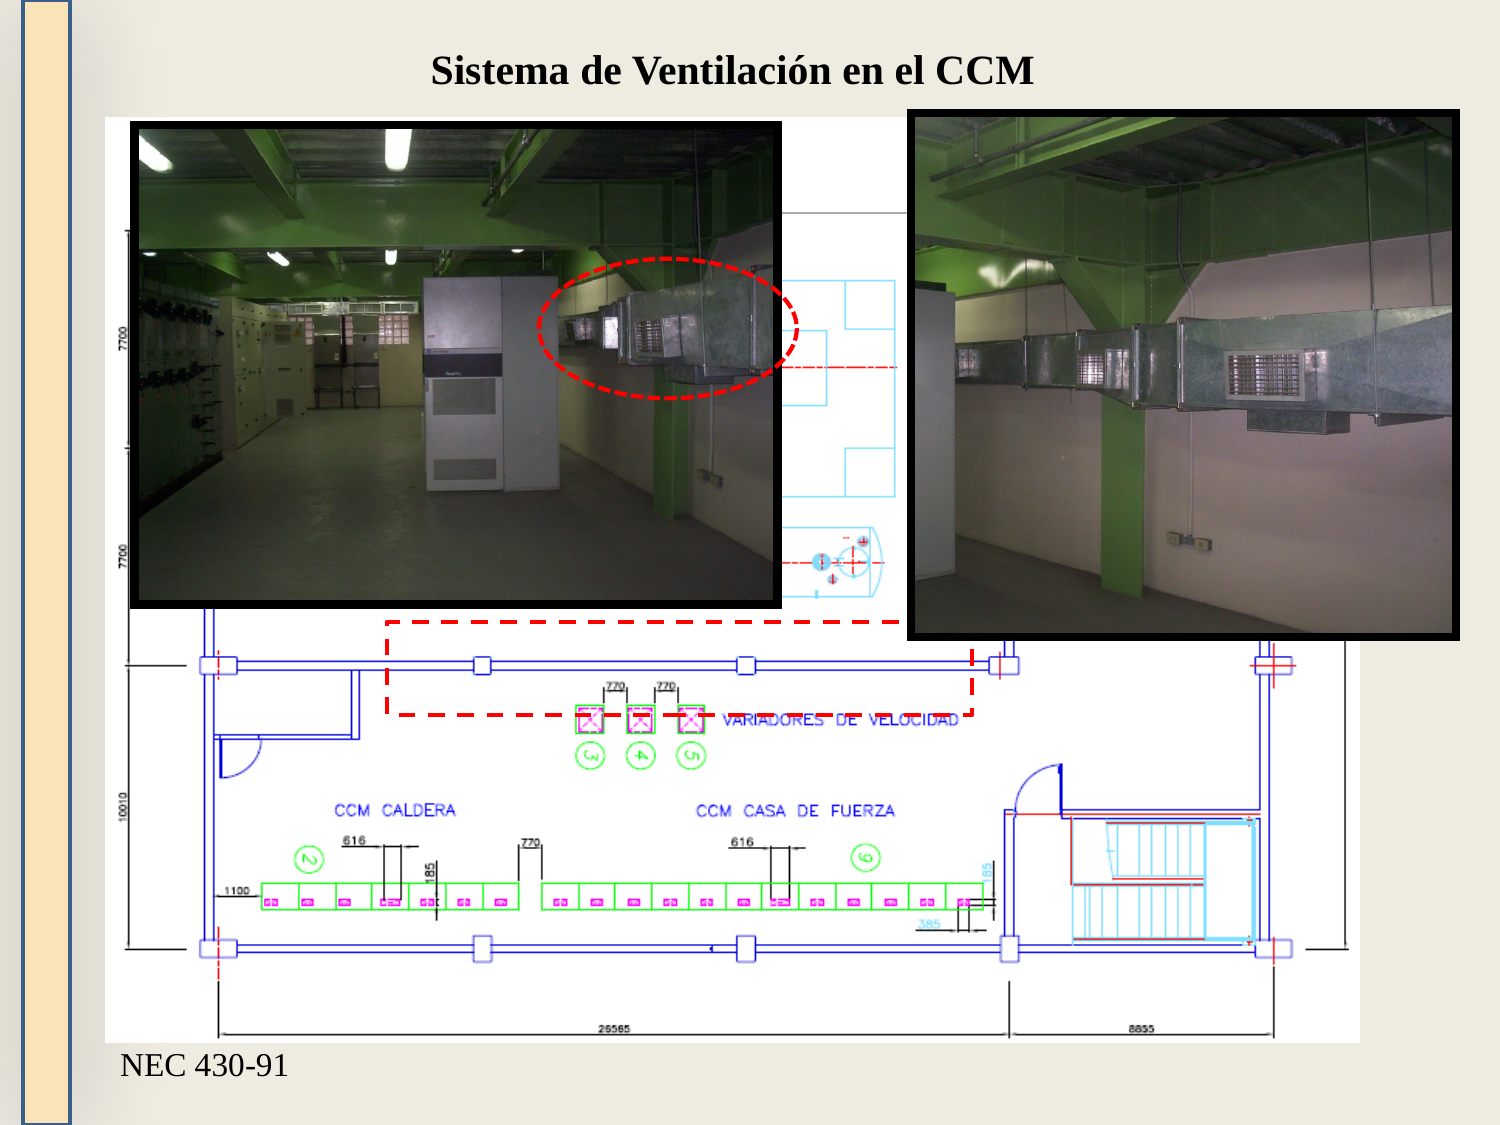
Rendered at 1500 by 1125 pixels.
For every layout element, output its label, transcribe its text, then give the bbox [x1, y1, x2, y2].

text_box NEC 430-91 [105, 1051, 856, 1091]
text_box Sistema de Ventilación en el CCM [363, 35, 1114, 100]
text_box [105, 116, 1452, 1044]
text_box [21, 0, 72, 1125]
